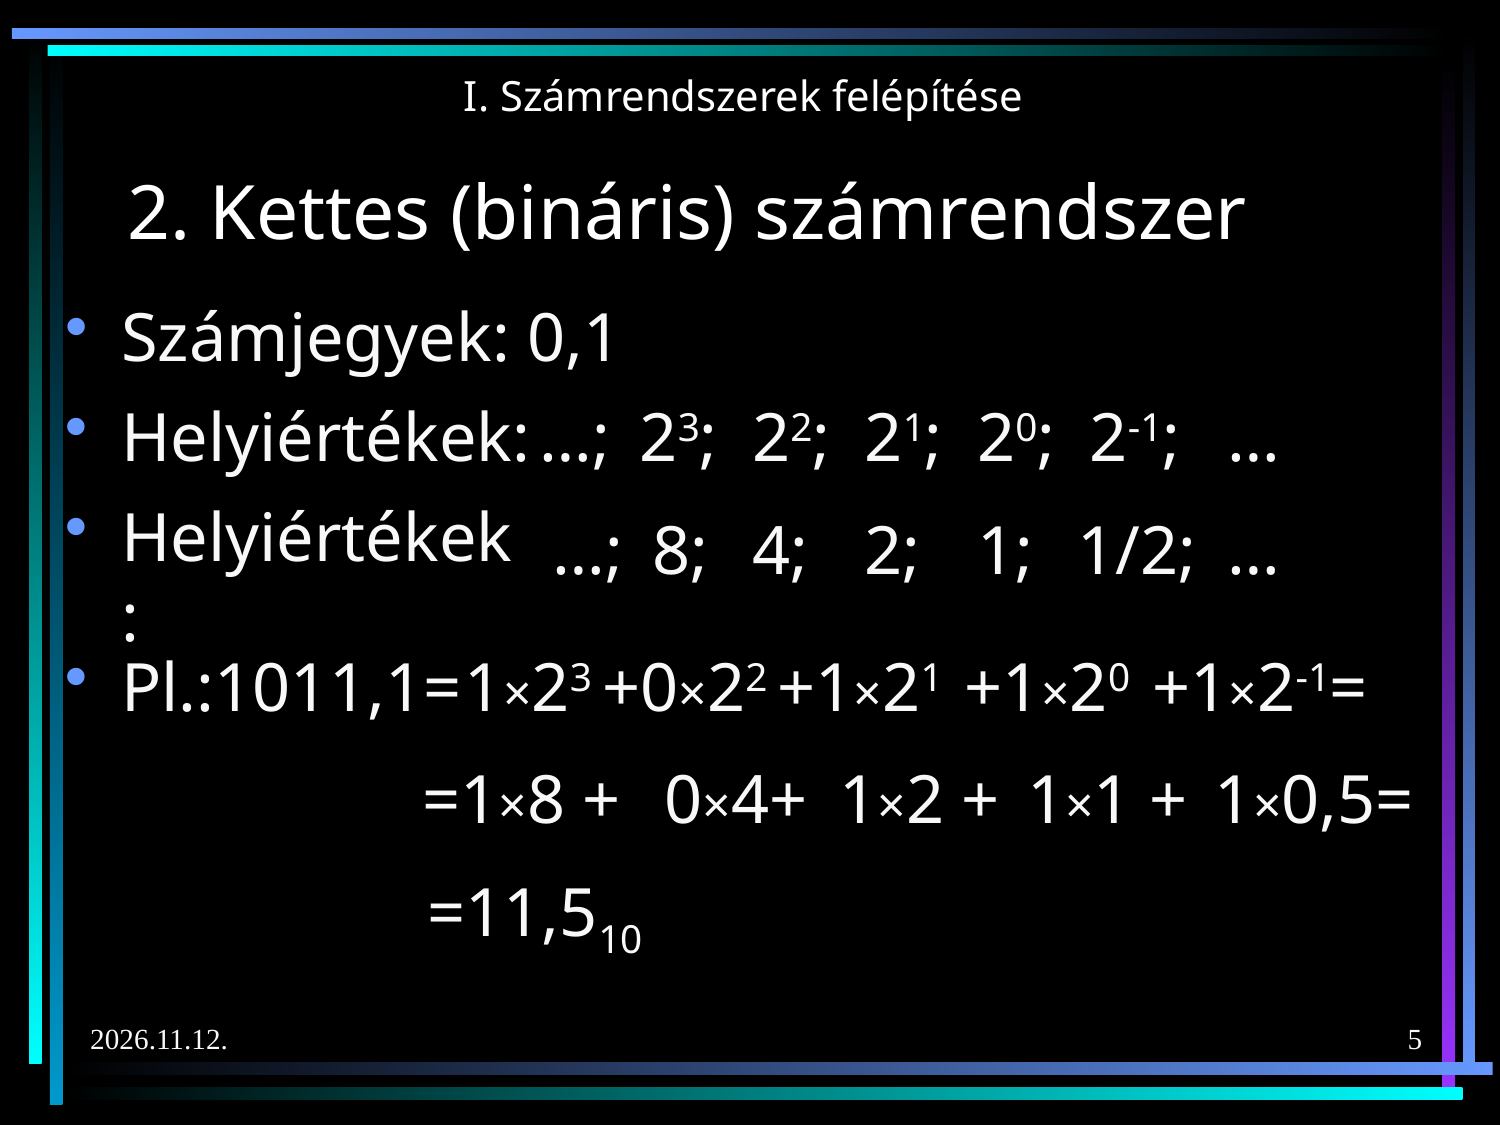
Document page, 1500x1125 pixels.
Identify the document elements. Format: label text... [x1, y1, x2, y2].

slide_number 2020. 02. 10. [75, 987, 388, 1063]
title 2. Kettes (bináris) számrendszer [112, 99, 1388, 263]
list Számjegyek: [50, 287, 512, 387]
text_box +0×22 [587, 637, 762, 725]
text_box 1×0,5= [1200, 749, 1450, 838]
text_box Helyiértékek: [50, 487, 538, 588]
text_box 4; [737, 500, 838, 600]
text_box 0×4+ [649, 749, 824, 838]
text_box 1; [962, 500, 1062, 600]
text_box 0,1 [512, 287, 650, 387]
text_box 20; [962, 387, 1074, 488]
text_box =11,510 [412, 862, 738, 950]
text_box 1×1 + [1012, 749, 1200, 838]
text_box 1/2; [1062, 500, 1212, 600]
text_box … [1212, 387, 1350, 488]
text_box +1×21 [762, 637, 950, 725]
text_box 1×23 [450, 637, 587, 725]
text_box 8; [637, 500, 737, 600]
text_box 2-1; [1074, 387, 1212, 488]
text_box 2; [849, 500, 950, 600]
text_box Helyiértékek: [49, 387, 524, 475]
text_box …; [537, 500, 637, 600]
text_box 23; [624, 387, 775, 488]
text_box 22; [775, 387, 849, 488]
text_box I. Számrendszerek felépítése [299, 62, 1188, 128]
text_box +1×20 [950, 637, 1137, 725]
text_box 21; [849, 387, 962, 488]
slide_number 5 [1125, 987, 1438, 1063]
text_box +1×2-1= [1137, 637, 1463, 725]
text_box =1×8 + [407, 749, 649, 838]
text_box 1×2 + [824, 749, 1012, 838]
text_box …; [524, 387, 624, 488]
text_box … [1212, 500, 1375, 600]
text_box Pl.:1011,1= [49, 637, 500, 738]
